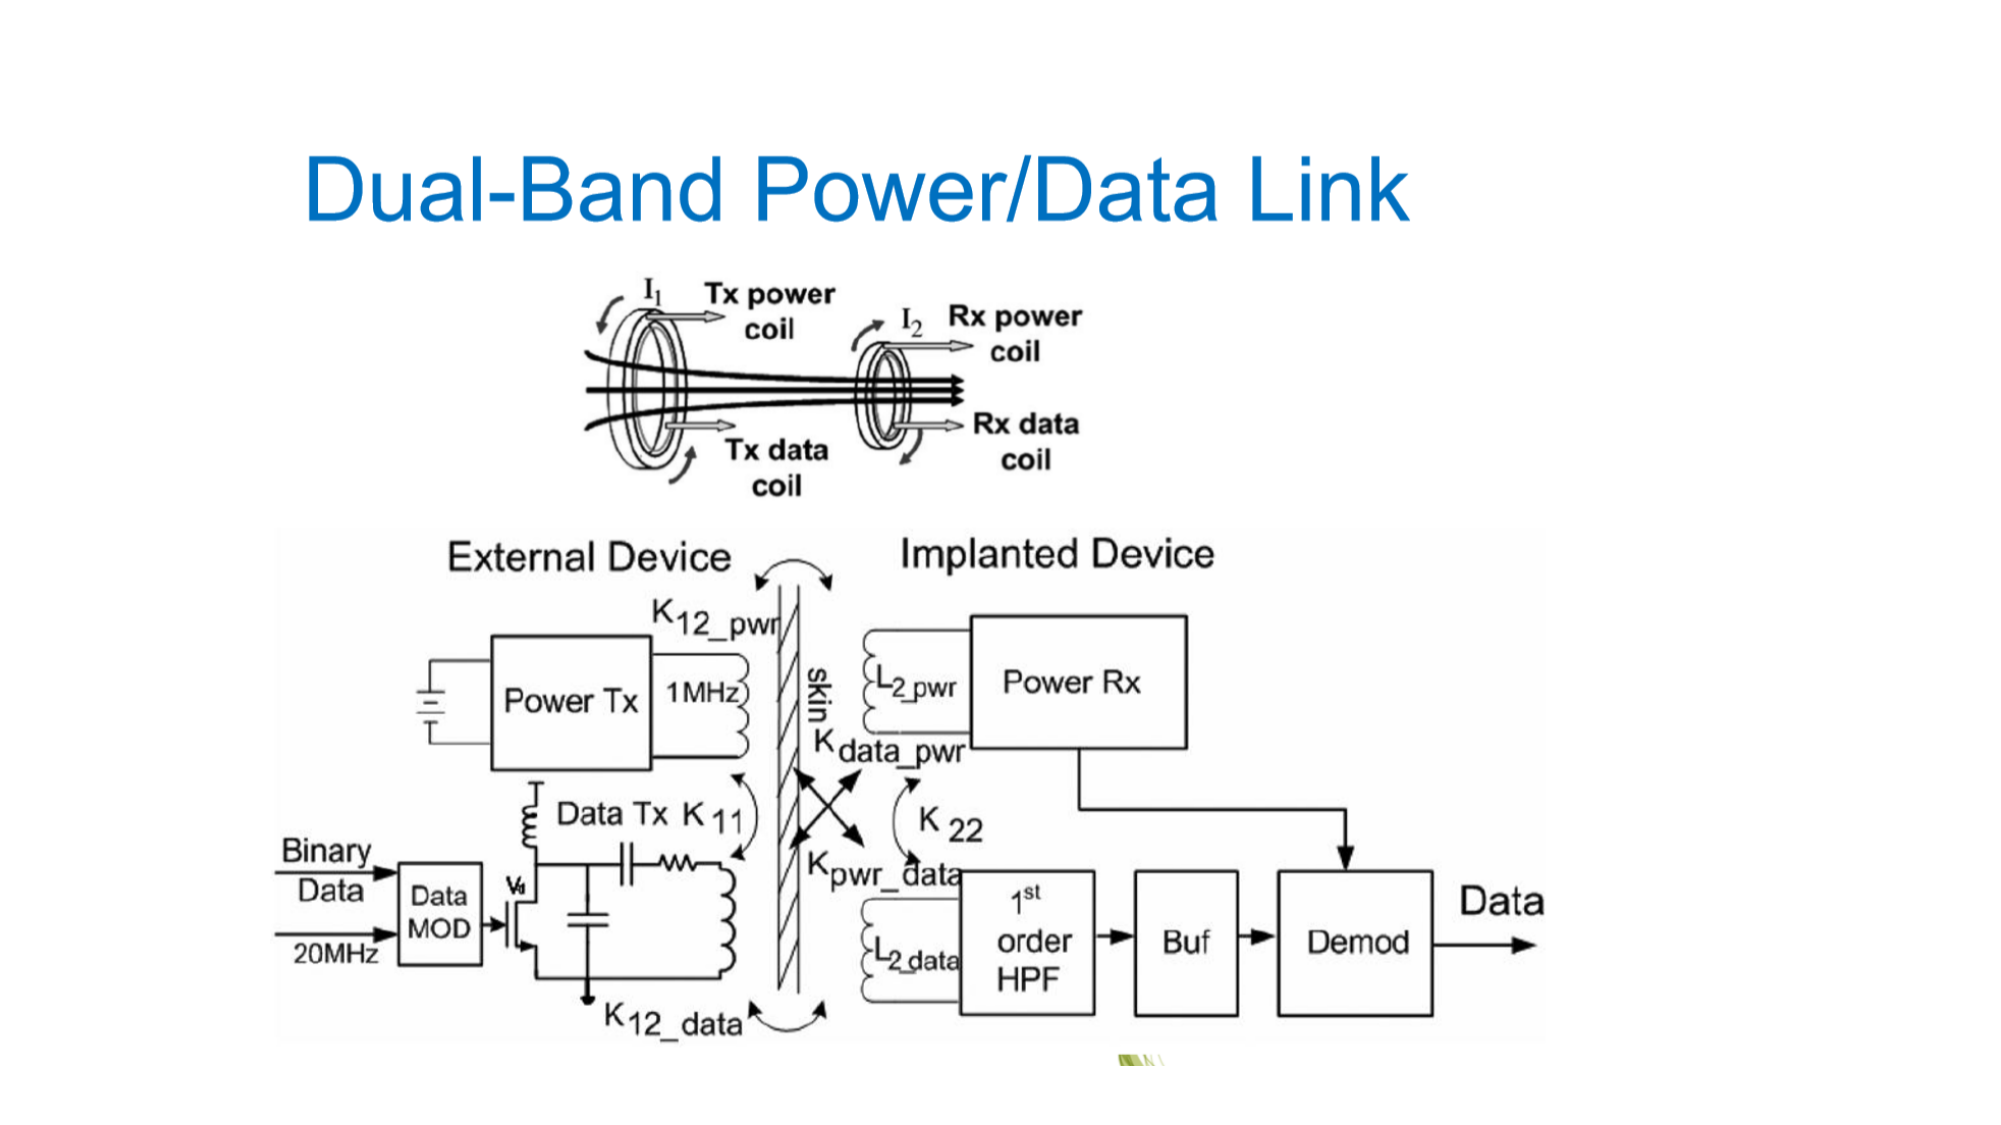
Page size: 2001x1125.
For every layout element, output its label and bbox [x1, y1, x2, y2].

list [207, 87, 1571, 1066]
